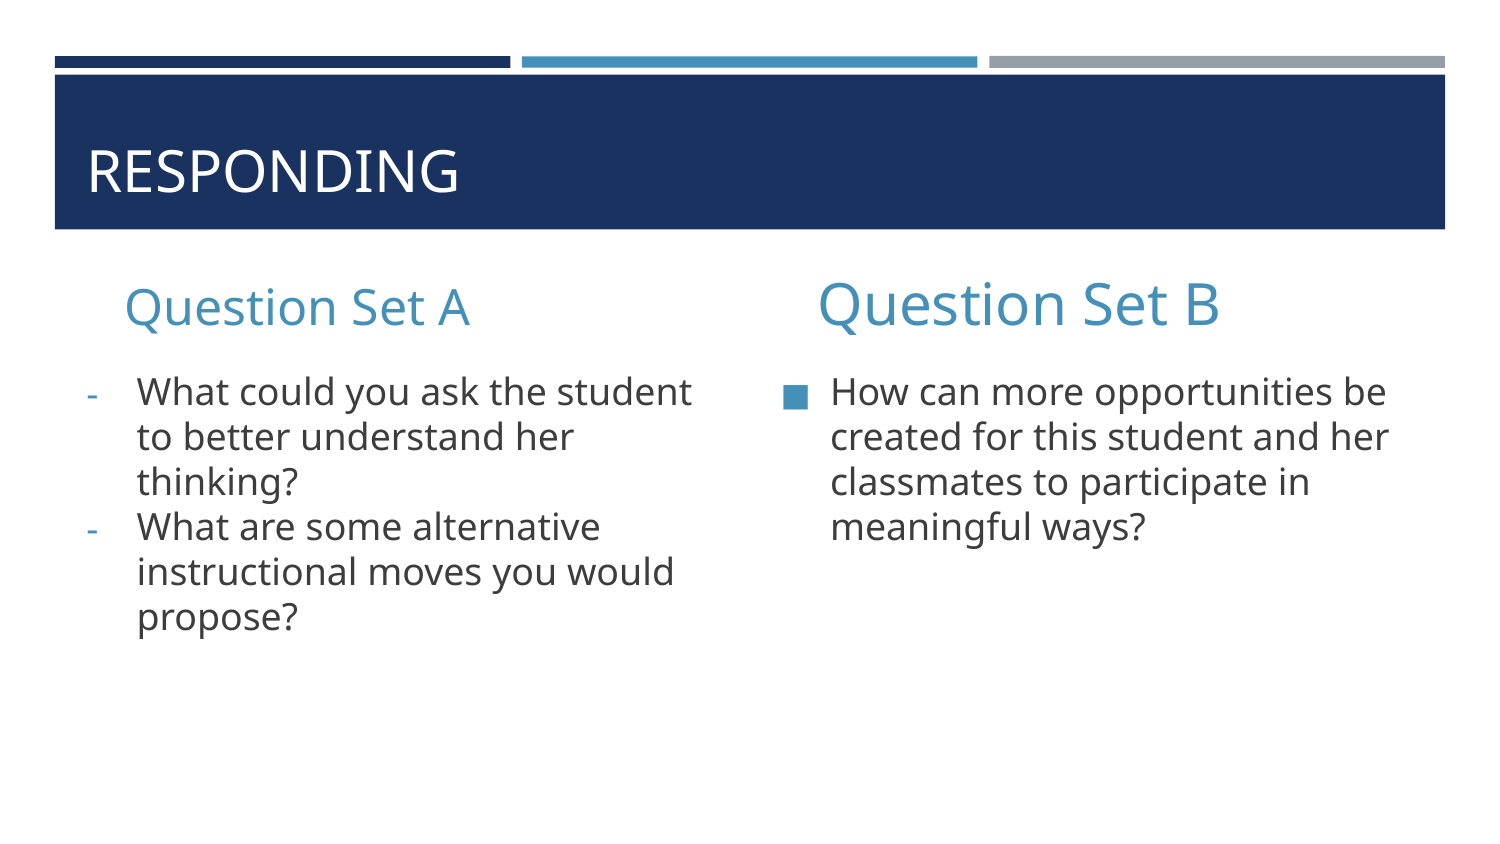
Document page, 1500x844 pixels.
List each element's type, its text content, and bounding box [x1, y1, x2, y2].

title RESPONDING [71, 89, 1429, 212]
list Question Set A [109, 276, 735, 343]
list Question Set B [802, 276, 1429, 345]
list What could you ask the student to better understand her thinking? What are some alternative instructional moves you would propose? [71, 360, 736, 722]
list How can more opportunities be created for this student and her classmates to participate in meaningful ways? [765, 360, 1429, 722]
